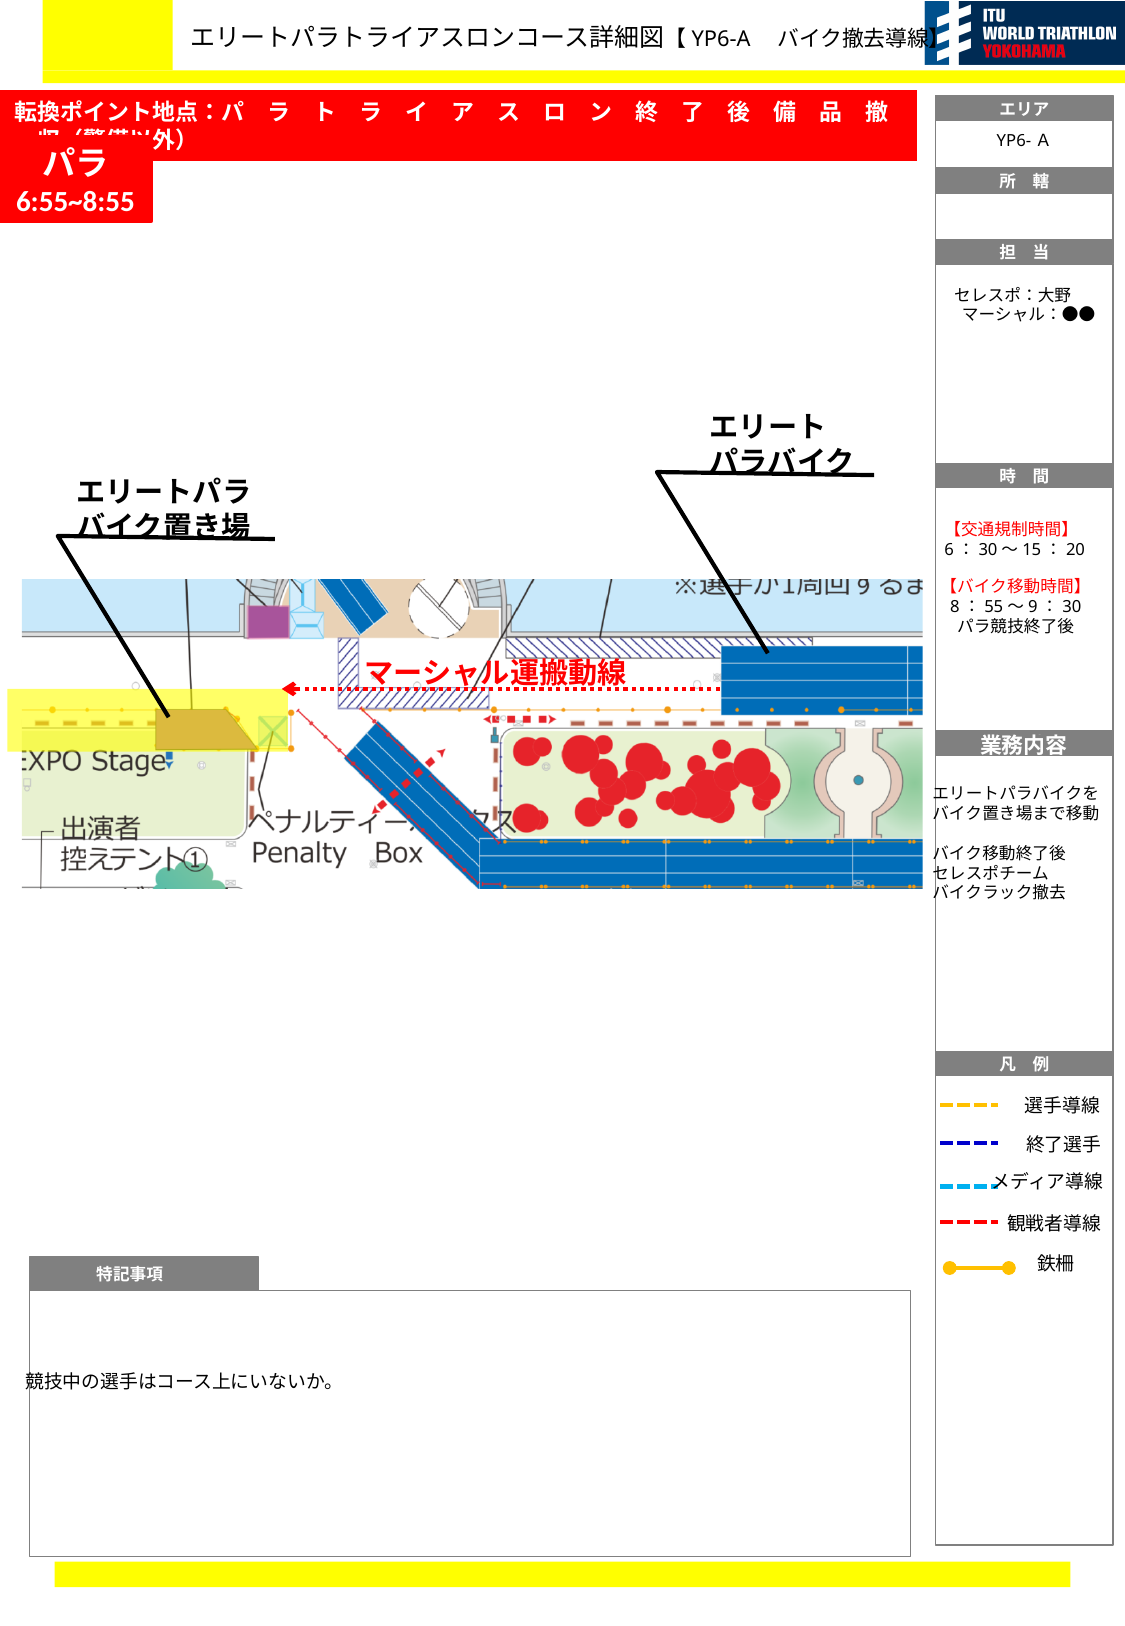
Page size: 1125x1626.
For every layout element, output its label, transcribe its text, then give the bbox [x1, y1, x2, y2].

text_box 業務内容 [974, 733, 1087, 756]
text_box [27, 1288, 913, 1559]
text_box セレスポ：大野 マーシャル：●● [939, 276, 1111, 372]
text_box 終了選手 [1011, 1125, 1117, 1163]
text_box [940, 1220, 992, 1224]
text_box エリートパラバイクを バイク置き場まで移動 バイク移動終了後 セレスポチーム バイクラック撤去 [917, 775, 1115, 910]
text_box 鉄柵 [1022, 1244, 1090, 1282]
text_box 観戦者導線 [992, 1204, 1116, 1242]
text_box 競技中の選手はコース上にいないか。 [10, 1362, 358, 1400]
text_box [6, 399, 969, 890]
text_box [940, 1184, 977, 1189]
text_box [938, 1082, 1112, 1535]
text_box パラ 6:55~8:55 [0, 135, 153, 223]
text_box 【バイク移動時間】 8：55～9：30 パラ競技終了後 [974, 572, 1099, 659]
text_box エリートパラトライアスロンコース詳細図【YP6-A バイク撤去導線】 [176, 13, 966, 59]
text_box 転換ポイント地点：パ ラ ト ラ イ ア ス ロ ン 終 了 後 備 品 撤 収（警備以外） [0, 90, 917, 161]
text_box YP6-Ａ [981, 122, 1067, 157]
text_box 選手導線 [1010, 1086, 1115, 1124]
text_box メディア導線 [977, 1162, 1118, 1200]
text_box [940, 1103, 998, 1107]
text_box [940, 1141, 998, 1145]
text_box 特記事項 [27, 1255, 261, 1293]
